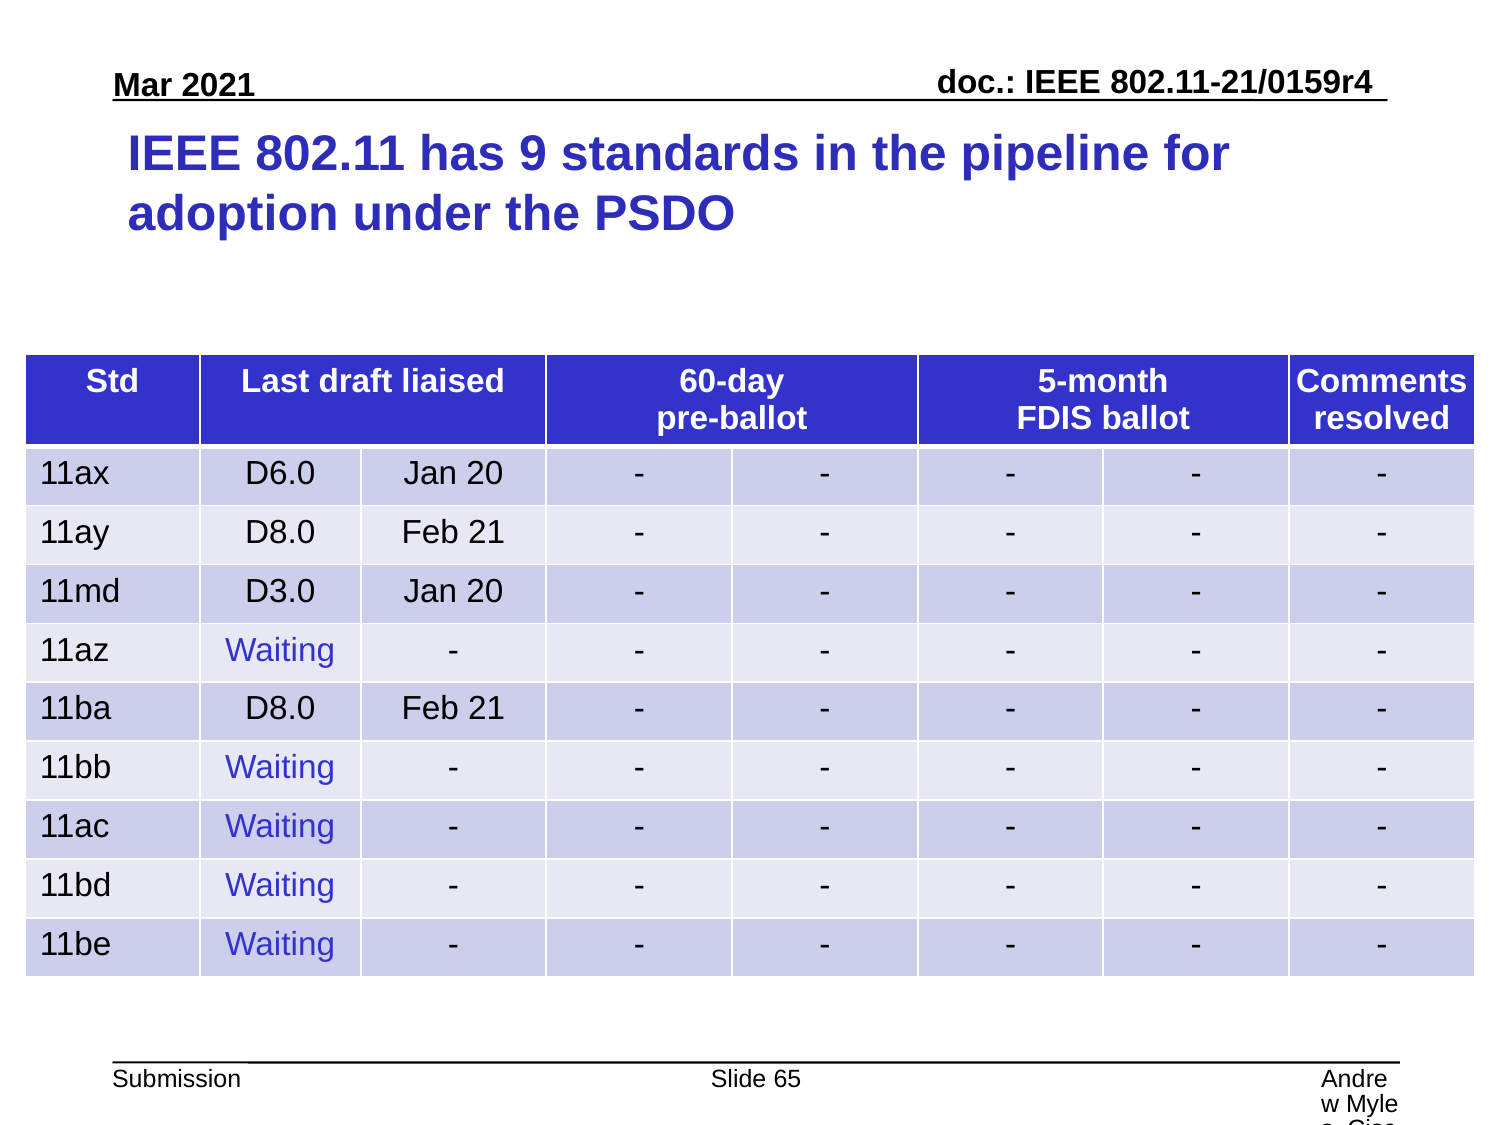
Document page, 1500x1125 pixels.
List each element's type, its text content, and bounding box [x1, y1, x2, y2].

table_cell - [547, 506, 731, 564]
table_header 60-day pre-ballot [547, 355, 917, 444]
table_cell - [1290, 683, 1474, 740]
table_cell - [547, 860, 731, 917]
table_cell Waiting [201, 624, 360, 681]
table_cell - [547, 565, 731, 623]
table_cell - [362, 860, 545, 917]
table_cell - [362, 624, 545, 681]
table_cell 11md [26, 565, 199, 623]
table_cell - [733, 565, 917, 623]
table_cell Waiting [201, 919, 360, 976]
table_cell - [1104, 565, 1288, 623]
table_cell D6.0 [201, 449, 360, 505]
table_cell Waiting [201, 742, 360, 799]
table_cell - [547, 449, 731, 505]
table_cell - [733, 624, 917, 681]
table_cell - [362, 919, 545, 976]
table_cell - [1290, 624, 1474, 681]
table_cell Waiting [201, 801, 360, 858]
table_cell - [733, 449, 917, 505]
table_cell - [733, 860, 917, 917]
table_cell Jan 20 [362, 565, 545, 623]
table_header Last draft liaised [201, 355, 545, 444]
table_cell - [733, 683, 917, 740]
table_cell - [1290, 506, 1474, 564]
table_cell - [733, 506, 917, 564]
table_cell - [1104, 683, 1288, 740]
table_cell - [1104, 449, 1288, 505]
table_cell - [1290, 742, 1474, 799]
table_header Std [26, 355, 199, 444]
table_cell - [733, 801, 917, 858]
table_cell Feb 21 [362, 506, 545, 564]
table_cell Waiting [201, 860, 360, 917]
table_cell 11az [26, 624, 199, 681]
table_cell - [919, 742, 1102, 799]
table_cell - [1290, 565, 1474, 623]
table_header 5-month FDIS ballot [919, 355, 1288, 444]
table_cell - [919, 449, 1102, 505]
table_cell - [733, 742, 917, 799]
table_cell - [1104, 801, 1288, 858]
table_cell - [1104, 742, 1288, 799]
table_cell - [733, 919, 917, 976]
table_cell - [919, 860, 1102, 917]
slide_number Slide 65 [709, 1061, 803, 1093]
table_cell 11bb [26, 742, 199, 799]
table_cell - [547, 801, 731, 858]
table_cell - [919, 624, 1102, 681]
table_cell 11ac [26, 801, 199, 858]
table_header Comments resolved [1290, 355, 1474, 444]
table_cell - [919, 801, 1102, 858]
table_cell 11bd [26, 860, 199, 917]
table_cell - [1290, 449, 1474, 505]
footer Andrew Myles, Cisco [1320, 1061, 1402, 1093]
table_cell 11ba [26, 683, 199, 740]
table_cell - [1104, 506, 1288, 564]
table_cell Feb 21 [362, 683, 545, 740]
table_cell - [547, 624, 731, 681]
table_cell 11be [26, 919, 199, 976]
table_cell - [1104, 860, 1288, 917]
table_cell D8.0 [201, 506, 360, 564]
table_cell 11ay [26, 506, 199, 564]
table_cell - [547, 919, 731, 976]
table_cell - [547, 742, 731, 799]
table_cell - [1104, 624, 1288, 681]
table_cell 11ax [26, 449, 199, 505]
title IEEE 802.11 has 9 standards in the pipeline for adoption under the PSDO [112, 112, 1388, 288]
table_cell - [1104, 919, 1288, 976]
table_cell - [1290, 919, 1474, 976]
table_cell Jan 20 [362, 449, 545, 505]
table_cell - [362, 801, 545, 858]
table_cell - [1290, 801, 1474, 858]
table_cell - [919, 683, 1102, 740]
table_cell - [1290, 860, 1474, 917]
table_cell - [919, 506, 1102, 564]
table_cell - [362, 742, 545, 799]
table_cell - [919, 565, 1102, 623]
table_cell - [919, 919, 1102, 976]
table_cell - [547, 683, 731, 740]
table_cell D3.0 [201, 565, 360, 623]
table_cell D8.0 [201, 683, 360, 740]
